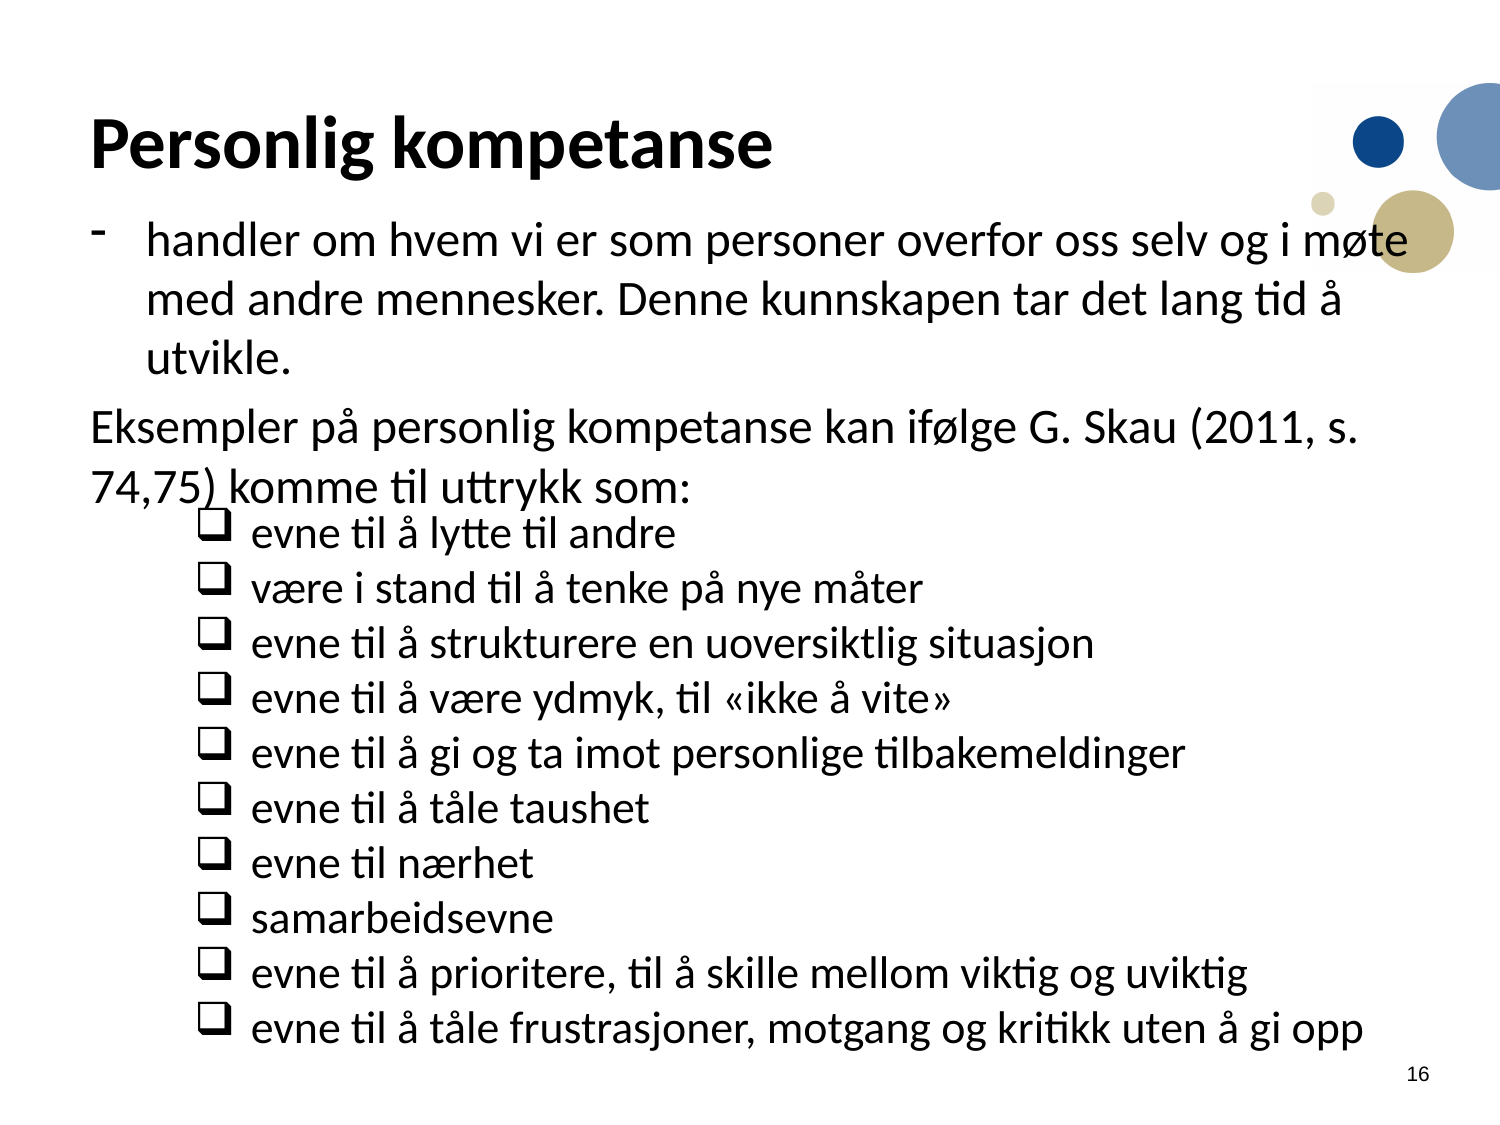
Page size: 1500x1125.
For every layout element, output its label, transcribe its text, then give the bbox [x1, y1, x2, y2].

picture [1425, 83, 1500, 273]
list handler om hvem vi er som personer overfor oss selv og i møte med andre mennesker. Denne kunnskapen tar det lang tid å utvikle. Eksempler på personlig kompetanse kan ifølge G. Skau (2011, s. 74,75) komme til uttrykk som: [75, 199, 1425, 523]
title Personlig kompetanse [75, 45, 1425, 199]
text_box evne til å lytte til andre være i stand til å tenke på nye måter evne til å strukturere en uoversiktlig situasjon evne til å være ydmyk, til «ikke å vite» evne til å gi og ta imot personlige tilbakemeldinger evne til å tåle taushet evne til nærhet samarbeidsevne evne til å prioritere, til å skille mellom viktig og uviktig evne til å tåle frustrasjoner, motgang og kritikk uten å gi opp [179, 495, 1397, 1060]
